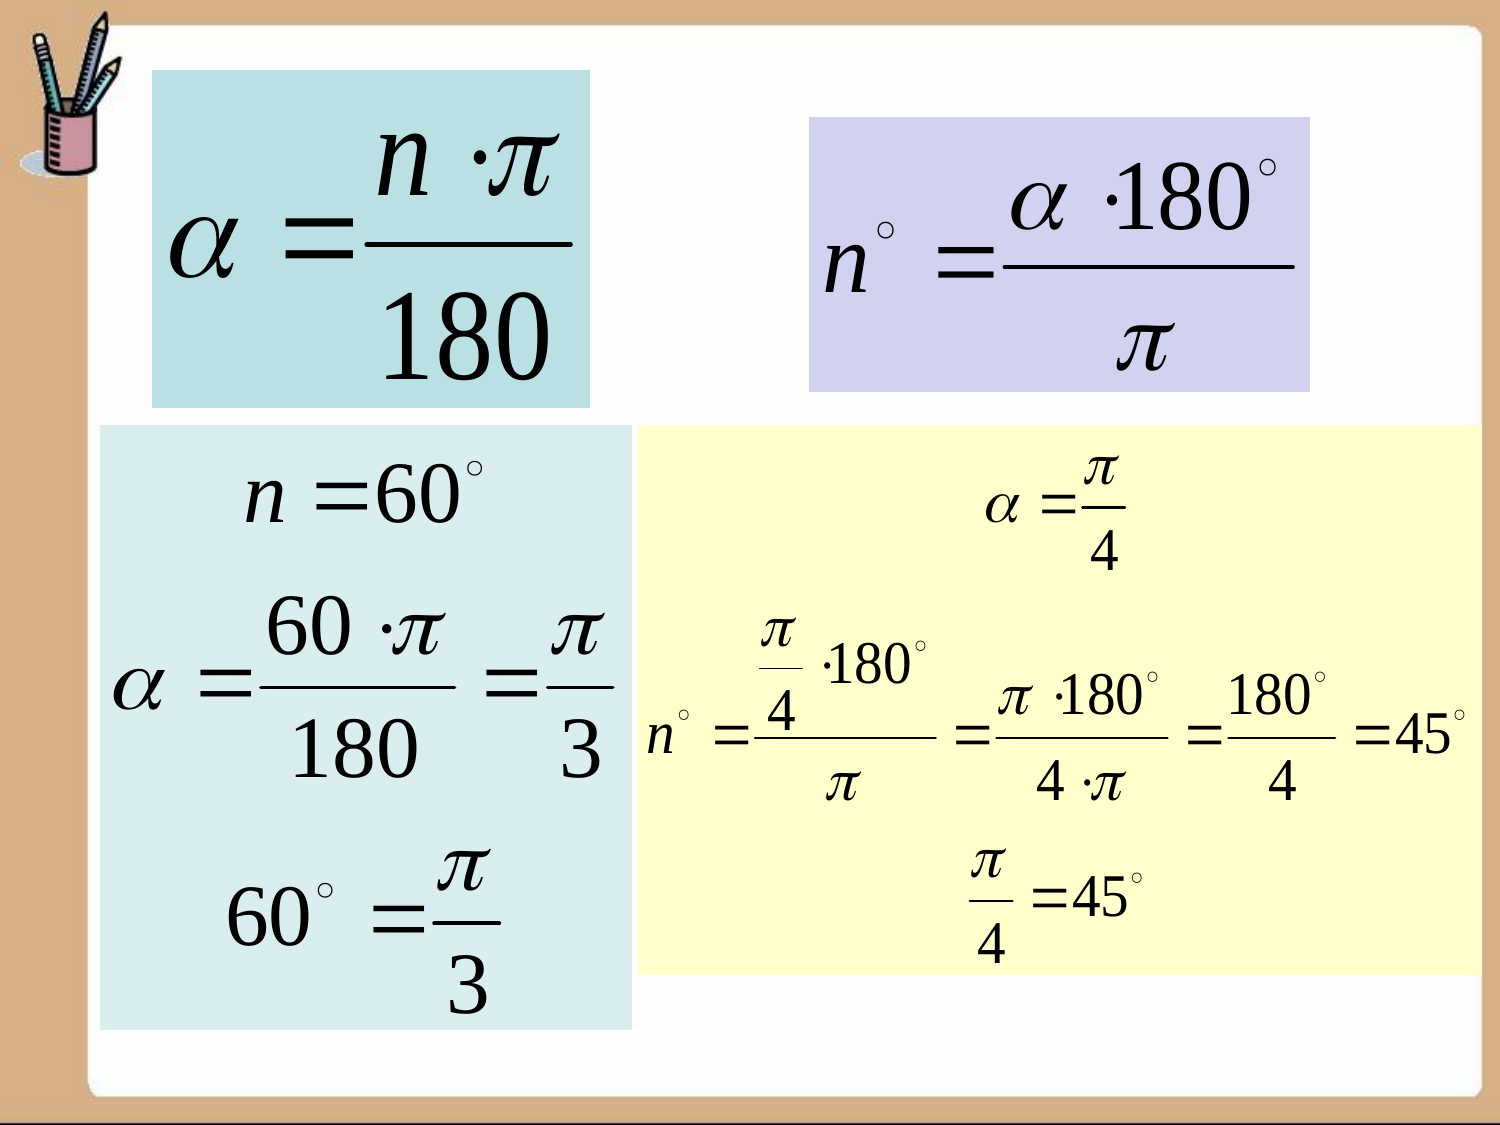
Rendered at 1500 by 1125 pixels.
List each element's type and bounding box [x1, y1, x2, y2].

text_box [99, 424, 633, 1031]
text_box [152, 70, 590, 409]
text_box [808, 116, 1310, 393]
picture [0, 0, 1500, 1125]
text_box [637, 424, 1482, 976]
